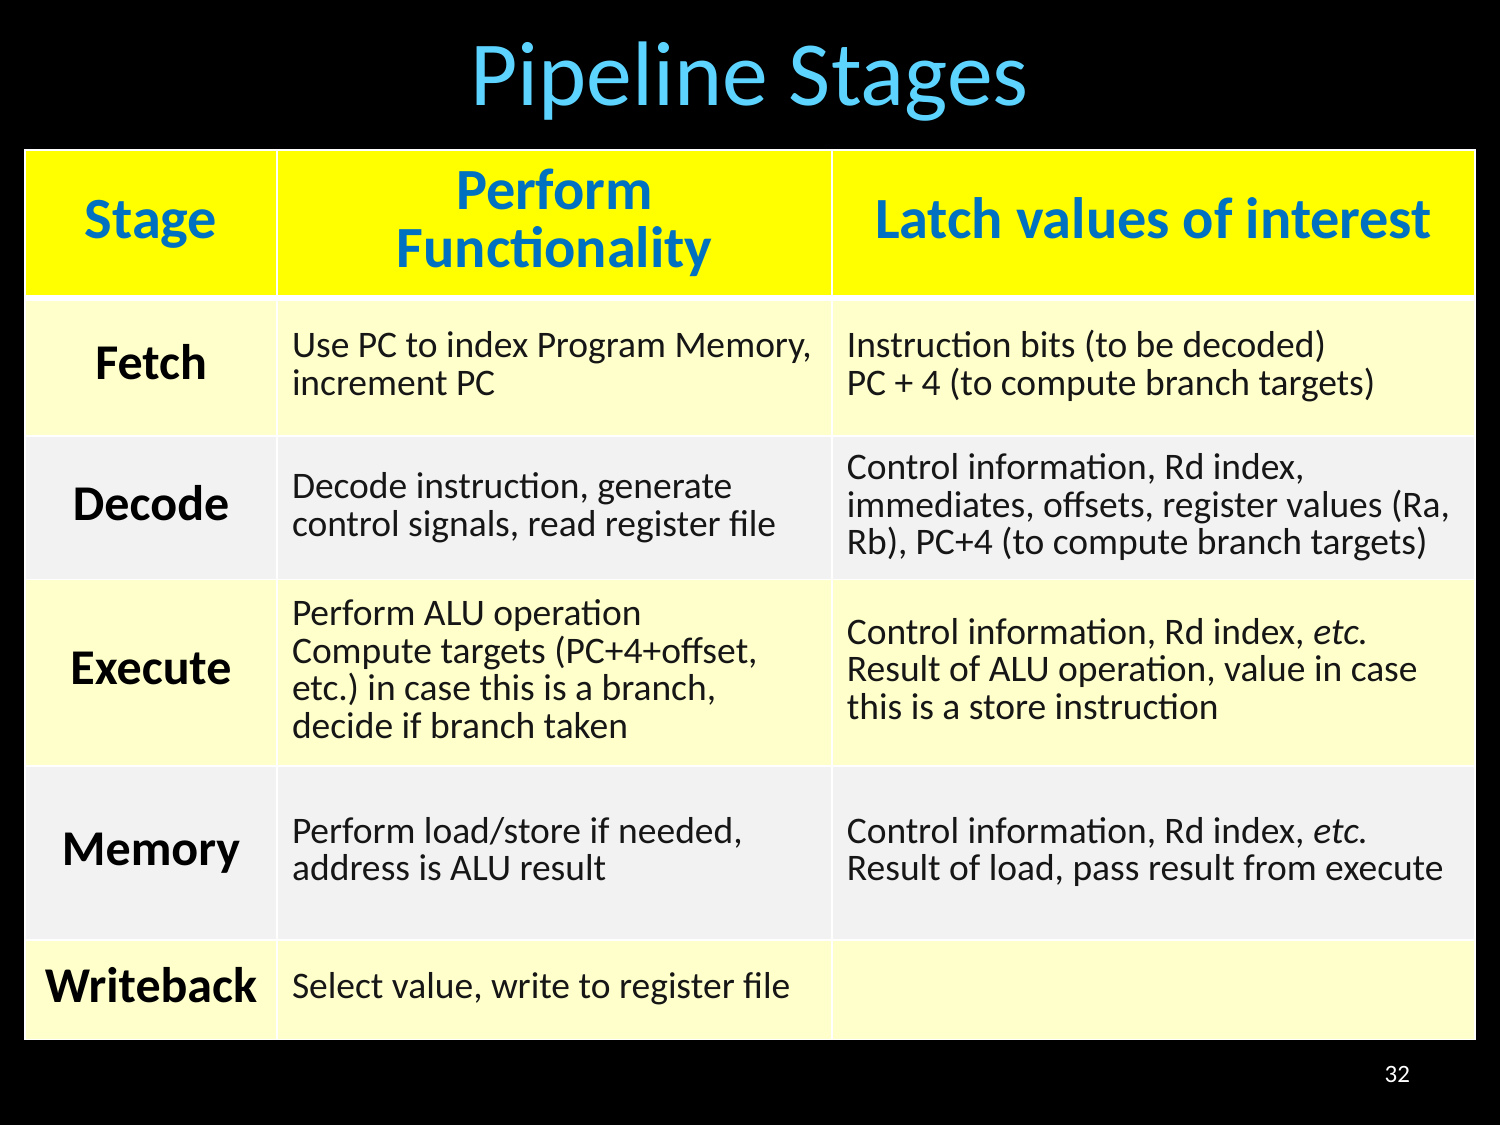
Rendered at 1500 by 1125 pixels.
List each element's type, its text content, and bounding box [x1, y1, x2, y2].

table_cell Perform load/store if needed, address is ALU result [278, 767, 831, 939]
table_cell Use PC to index Program Memory, increment PC [278, 301, 831, 435]
table_cell Writeback [26, 941, 276, 1039]
slide_number 32 [1074, 1042, 1425, 1103]
title Pipeline Stages [37, 24, 1463, 113]
table_header Perform Functionality [278, 151, 831, 295]
table_cell Execute [26, 580, 276, 765]
table_cell Control information, Rd index, immediates, offsets, register values (Ra, Rb), PC+4 (to compute branch targets) [833, 437, 1474, 579]
table_header Stage [26, 151, 276, 295]
table_header Latch values of interest [833, 151, 1474, 295]
table_cell Decode [26, 437, 276, 579]
table_cell Select value, write to register file [278, 941, 831, 1039]
table_cell Control information, Rd index, etc. Result of load, pass result from execute [833, 767, 1474, 939]
table_cell Perform ALU operation Compute targets (PC+4+offset, etc.) in case this is a branch, decide if branch taken [278, 580, 831, 765]
table_cell [833, 941, 1474, 1039]
table_cell Instruction bits (to be decoded) PC + 4 (to compute branch targets) [833, 301, 1474, 435]
table_cell Control information, Rd index, etc. Result of ALU operation, value in case this is a store instruction [833, 580, 1474, 765]
table_cell Memory [26, 767, 276, 939]
table_cell Decode instruction, generate control signals, read register file [278, 437, 831, 579]
table_cell Fetch [26, 301, 276, 435]
